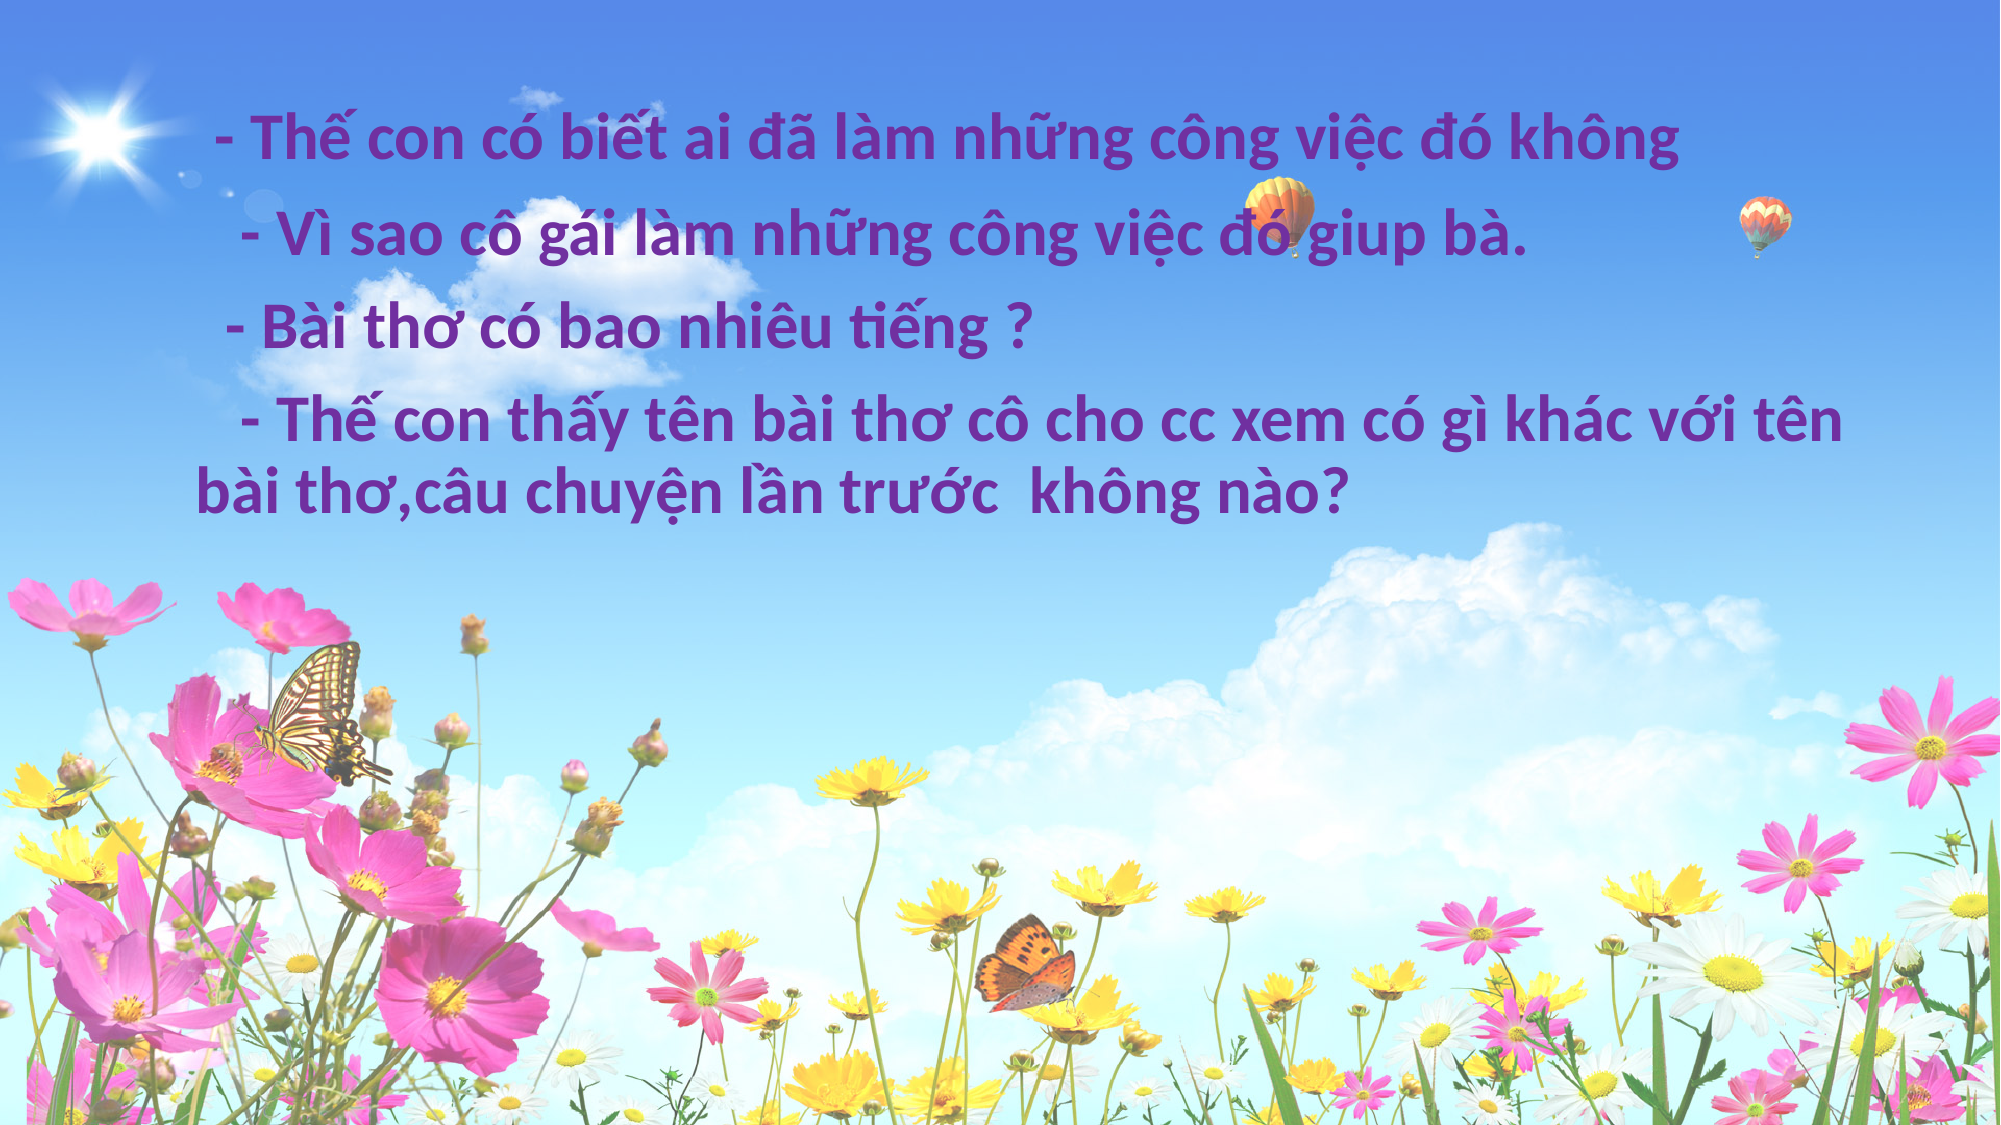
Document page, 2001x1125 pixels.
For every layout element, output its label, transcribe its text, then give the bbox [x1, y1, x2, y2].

list - Thế con có biết ai đã làm những công việc đó không - Vì sao cô gái làm những công việc đó giup bà. - Bài thơ có bao nhiêu tiếng ? - Thế con thấy tên bài thơ cô cho cc xem có gì khác với tên bài thơ,câu chuyện lần trước không nào? [180, 79, 1906, 794]
